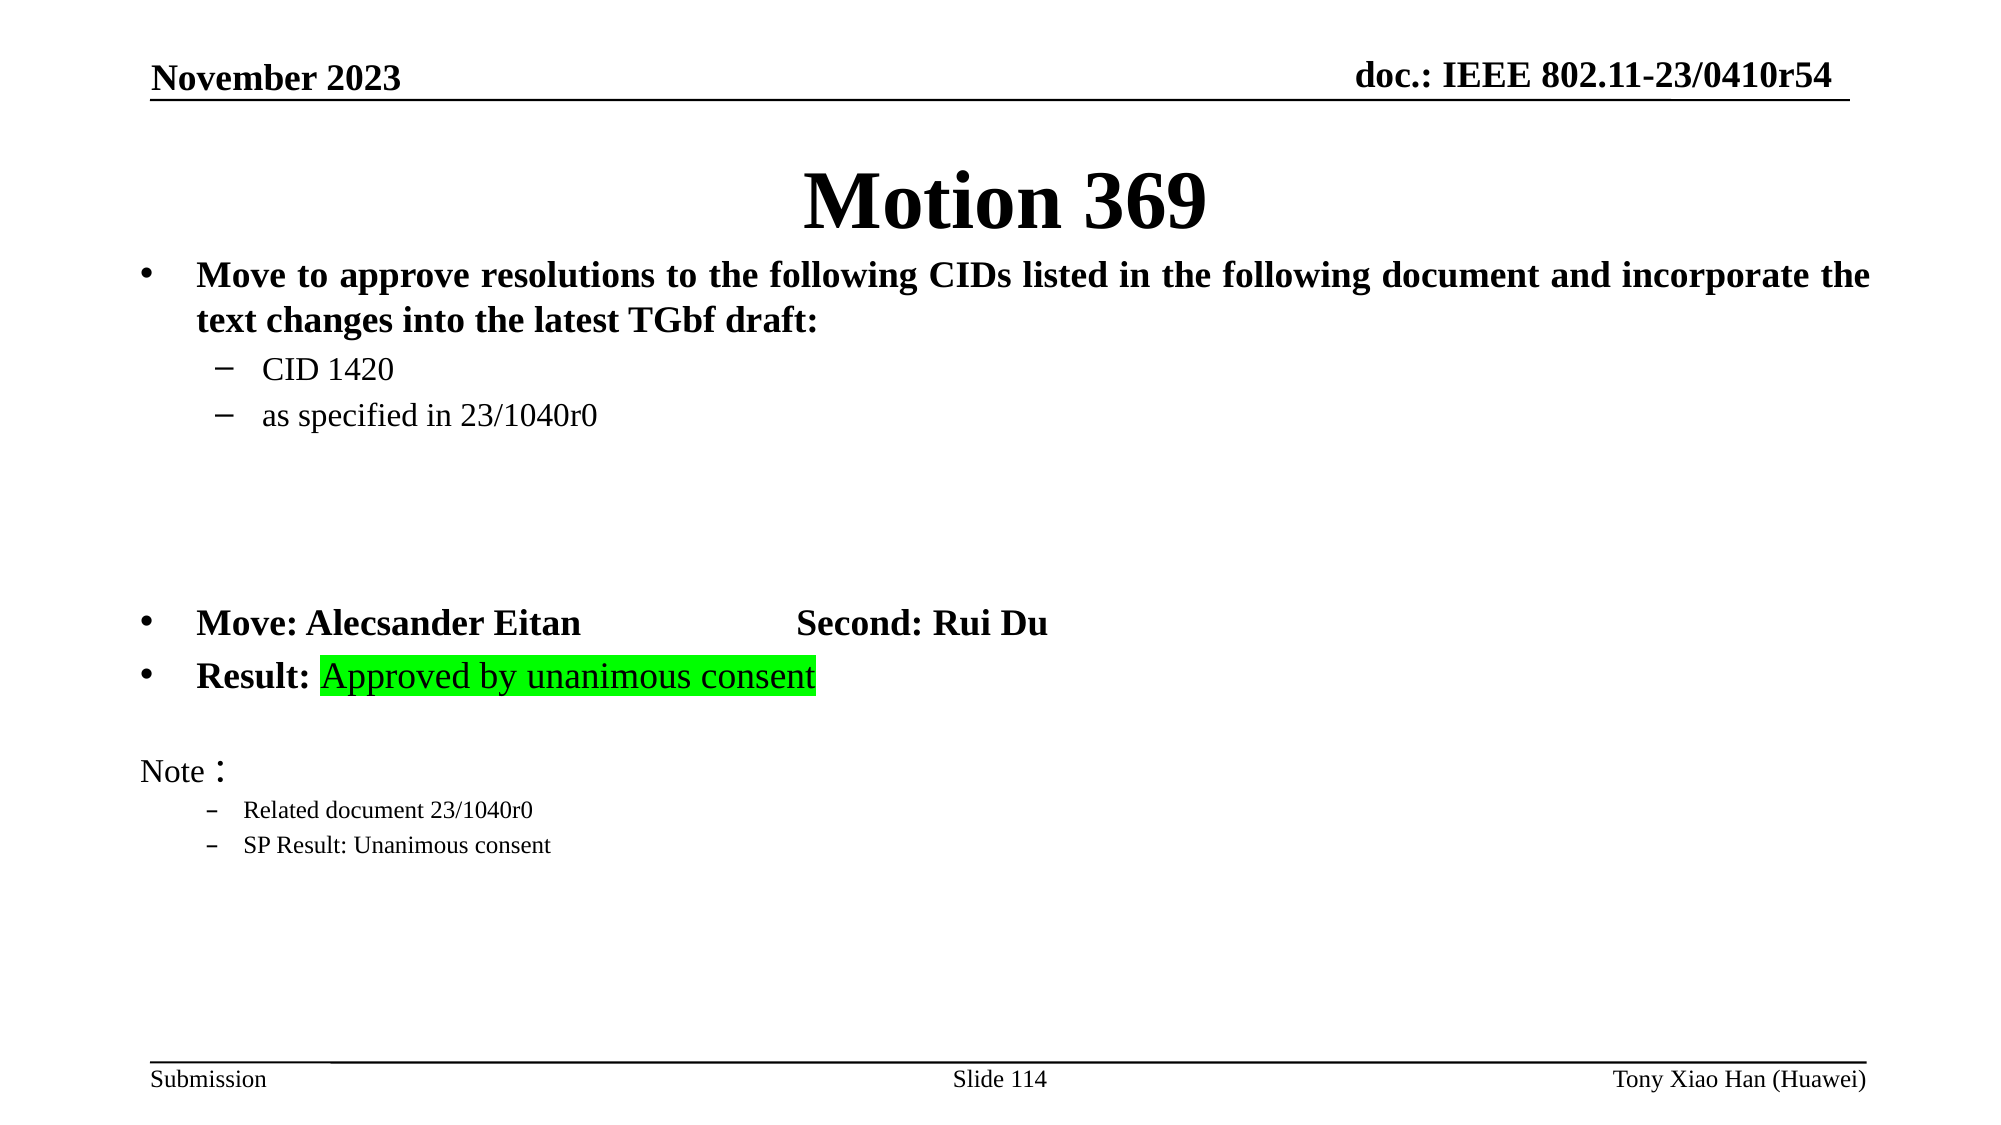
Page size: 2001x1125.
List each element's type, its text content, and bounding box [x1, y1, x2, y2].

text_box Move to approve resolutions to the following CIDs listed in the following document and incorporate the text changes into the latest TGbf draft: CID 1420 as specified in 23/1040r0 Move: Alecsander Eitan Second: Rui Du Result: Approved by unanimous consent Note： Related document 23/1040r0 SP Result: Unanimous consent [125, 212, 1888, 900]
text_box Motion 369 [368, 137, 1644, 212]
